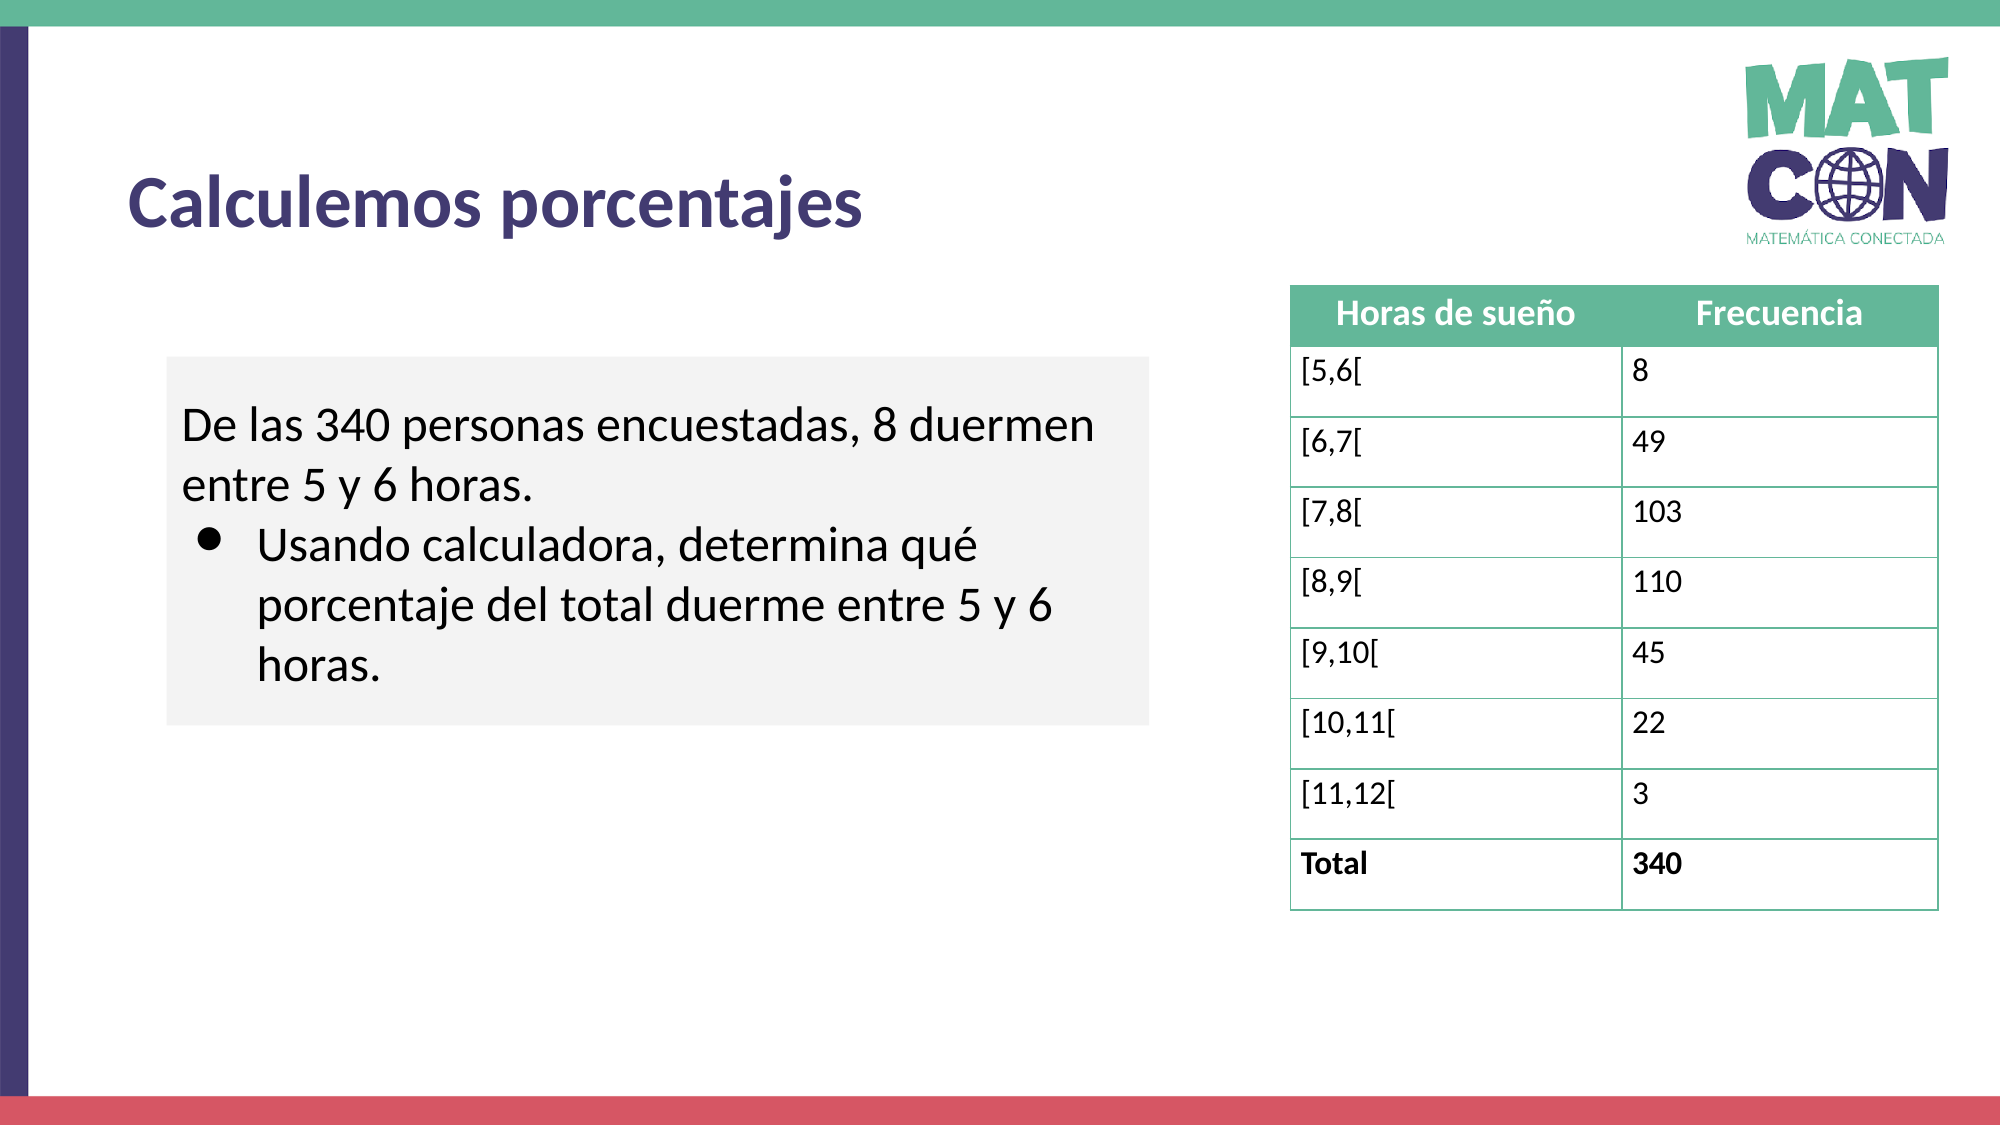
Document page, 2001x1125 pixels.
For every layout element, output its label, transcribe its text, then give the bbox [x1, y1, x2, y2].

table_header Horas de sueño [1291, 287, 1621, 345]
table_cell [10,11[ [1291, 699, 1621, 768]
table_cell 103 [1623, 488, 1937, 557]
table_cell [8,9[ [1291, 558, 1621, 627]
table_cell 340 [1623, 840, 1937, 909]
table_cell 49 [1623, 418, 1937, 486]
table_cell 110 [1623, 558, 1937, 627]
table_cell 3 [1623, 770, 1937, 838]
table_cell [7,8[ [1291, 488, 1621, 557]
picture [0, 0, 2000, 1125]
table_header Frecuencia [1623, 287, 1937, 345]
text_box Calculemos porcentajes [113, 145, 1454, 251]
table_cell 45 [1623, 629, 1937, 698]
table_cell [6,7[ [1291, 418, 1621, 486]
table_cell [9,10[ [1291, 629, 1621, 698]
table_cell 8 [1623, 347, 1937, 416]
text_box De las 340 personas encuestadas, 8 duermen entre 5 y 6 horas. Usando calculadora, determina qué porcentaje del total duerme entre 5 y 6 horas. [166, 356, 1150, 726]
table_cell 22 [1623, 699, 1937, 768]
table_cell Total [1291, 840, 1621, 909]
table_cell [5,6[ [1291, 347, 1621, 416]
table_cell [11,12[ [1291, 770, 1621, 838]
